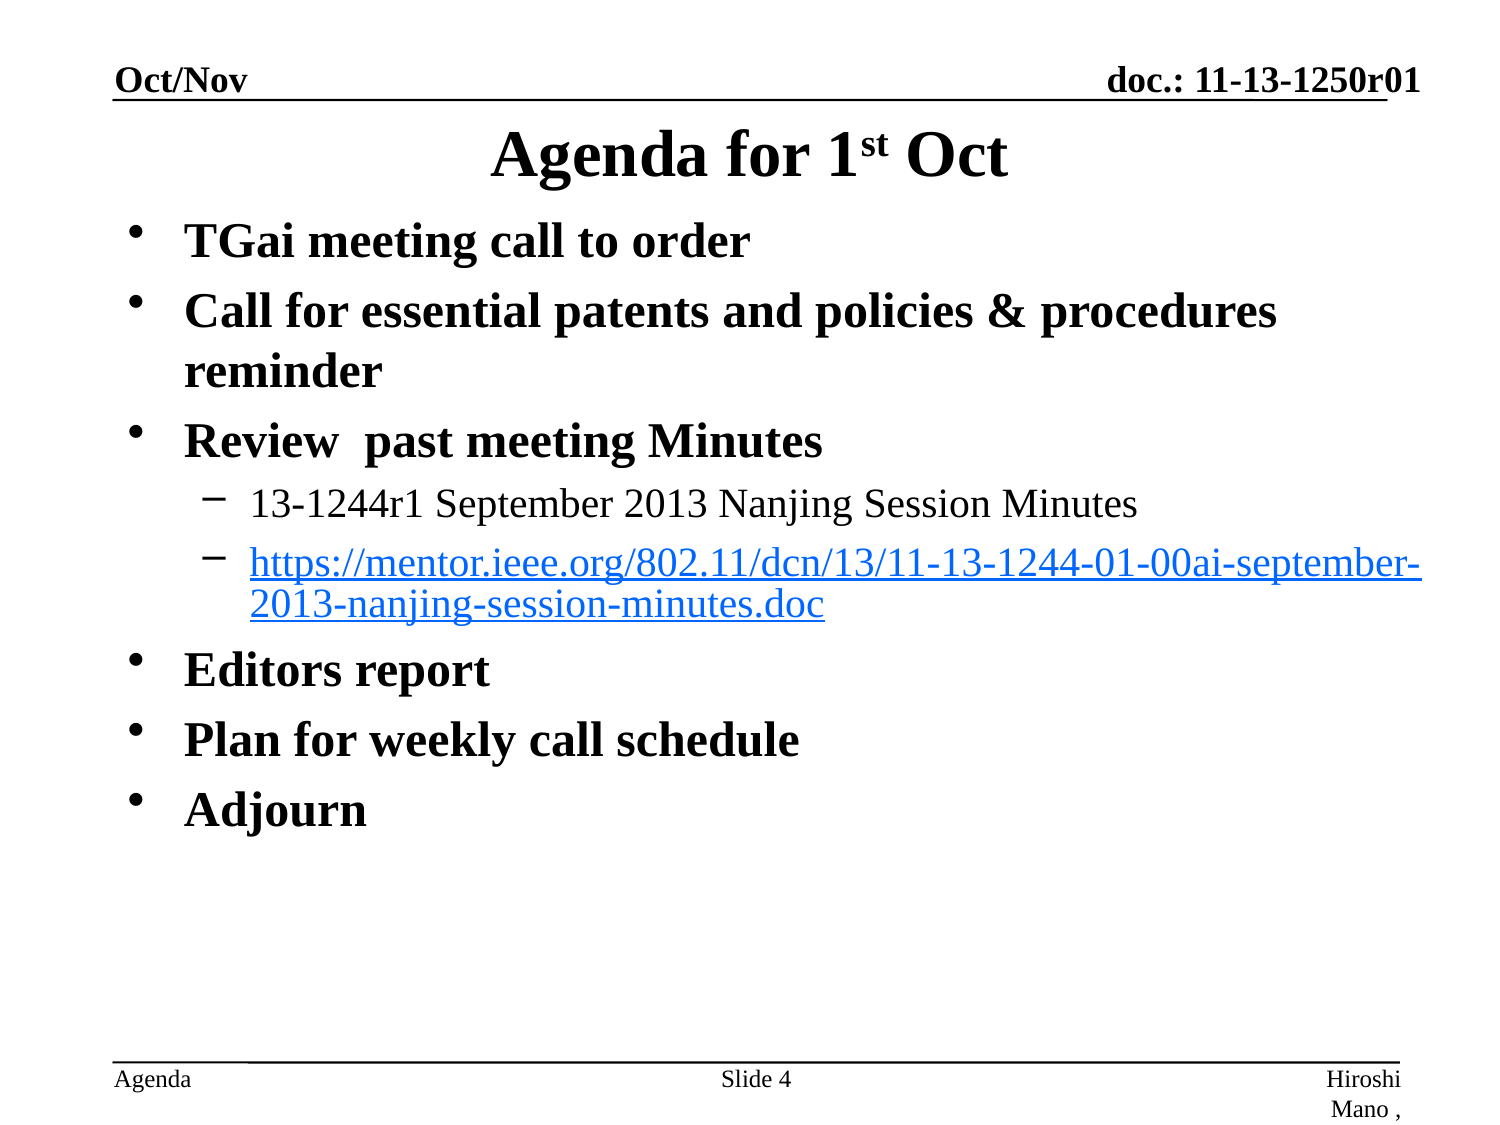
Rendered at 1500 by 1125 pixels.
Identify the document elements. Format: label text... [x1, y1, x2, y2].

footer Hiroshi Mano , ATRD Root,Lab [1324, 1061, 1402, 1093]
slide_number Oct/Nov [114, 54, 264, 101]
slide_number Slide 4 [712, 1061, 800, 1093]
title Agenda for 1st Oct [112, 112, 1388, 188]
list TGai meeting call to order Call for essential patents and policies & procedures reminder Review past meeting Minutes 13-1244r1 September 2013 Nanjing Session Minutes https://mentor.ieee.org/802.11/dcn/13/11-13-1244-01-00ai-september-2013-nanjing-session-minutes.doc Editors report Plan for weekly call schedule Adjourn [112, 199, 1438, 1063]
